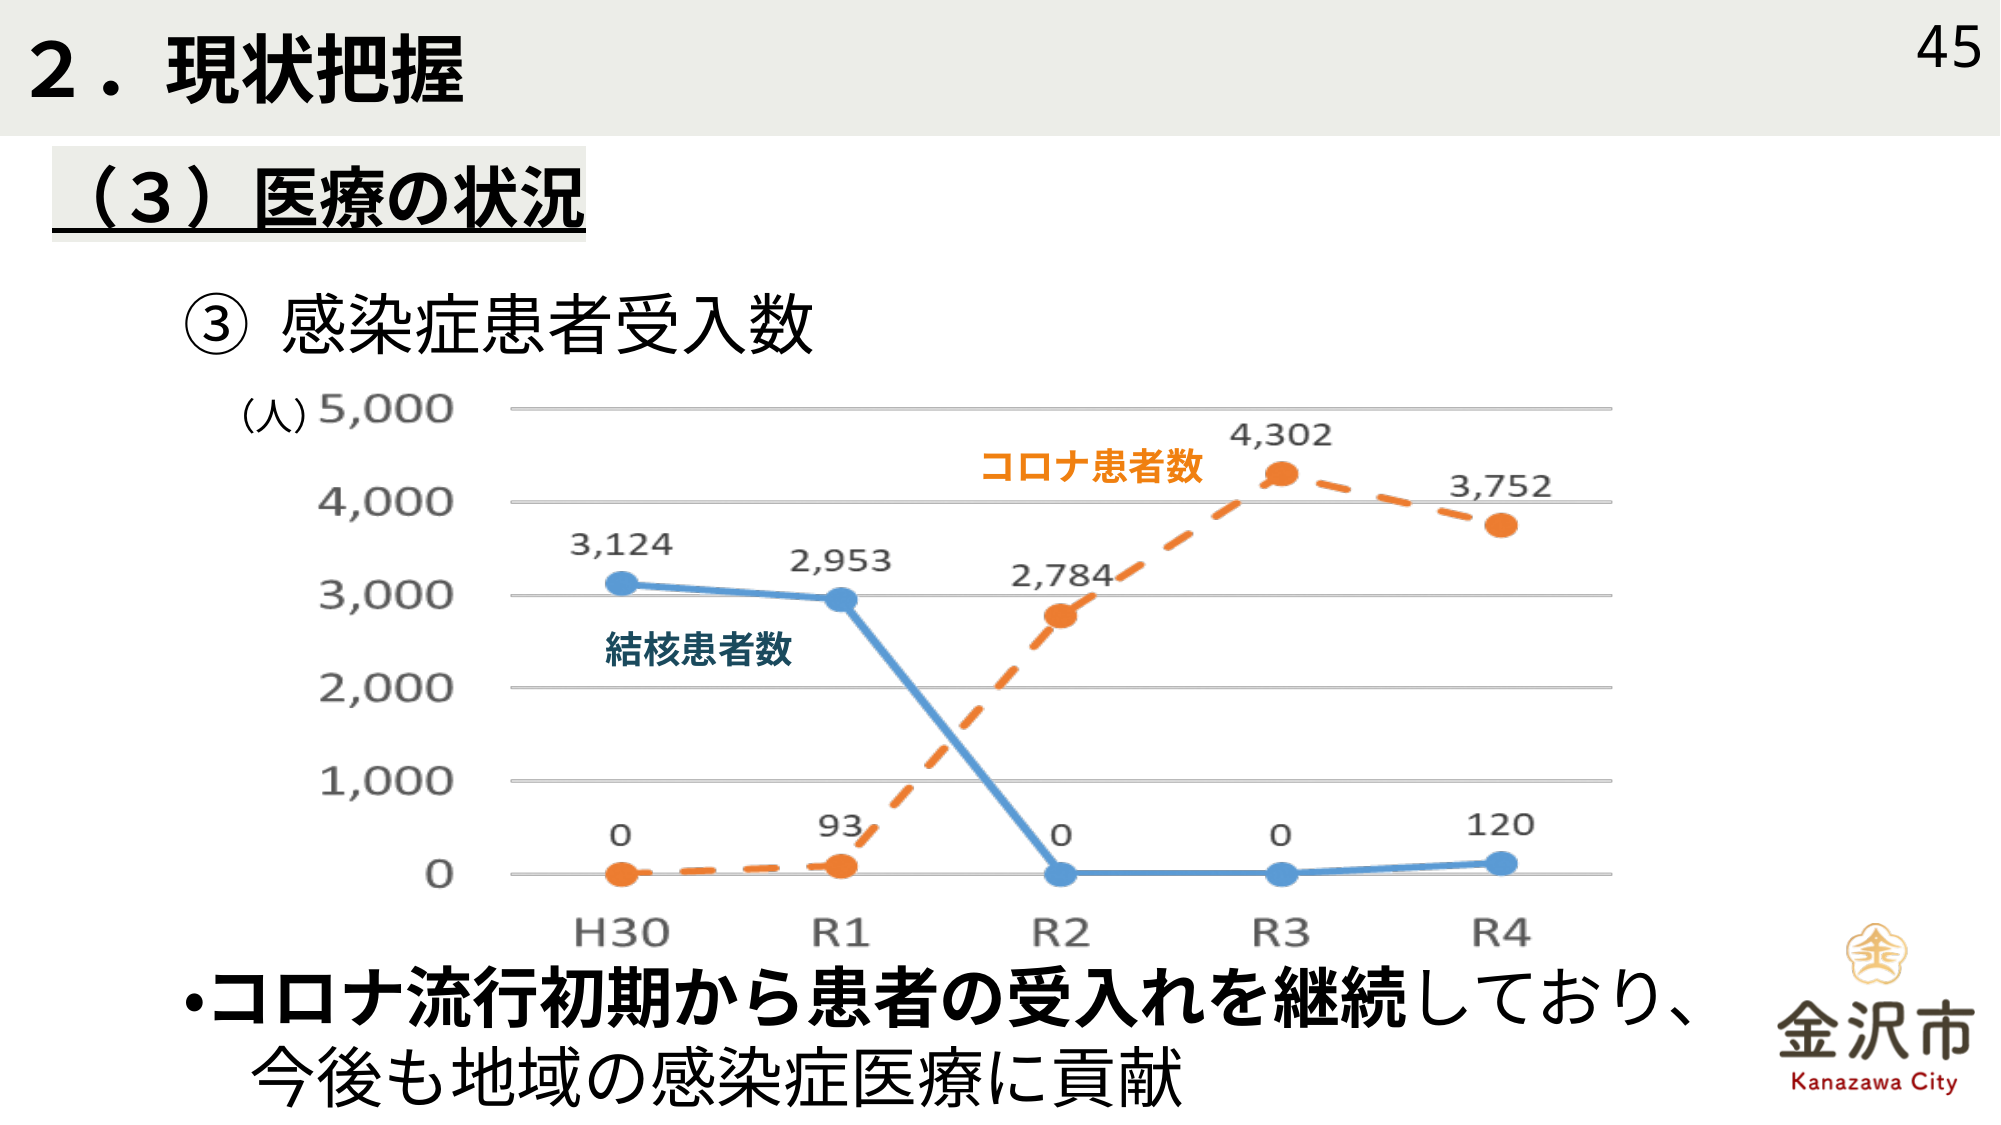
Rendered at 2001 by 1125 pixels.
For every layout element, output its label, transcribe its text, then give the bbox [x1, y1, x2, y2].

title ２．現状把握 [0, 0, 2000, 136]
text_box （３）医療の状況 [37, 148, 1963, 244]
picture [292, 367, 1654, 976]
text_box （人） [203, 385, 292, 446]
text_box ・コロナ流行初期から患者の受入れを継続しており、 今後も地域の感染症医療に貢献 [168, 948, 1977, 1123]
slide_number 45 [1511, 19, 2000, 79]
text_box ③ 感染症患者受入数 [168, 275, 899, 371]
picture [1777, 923, 1975, 948]
